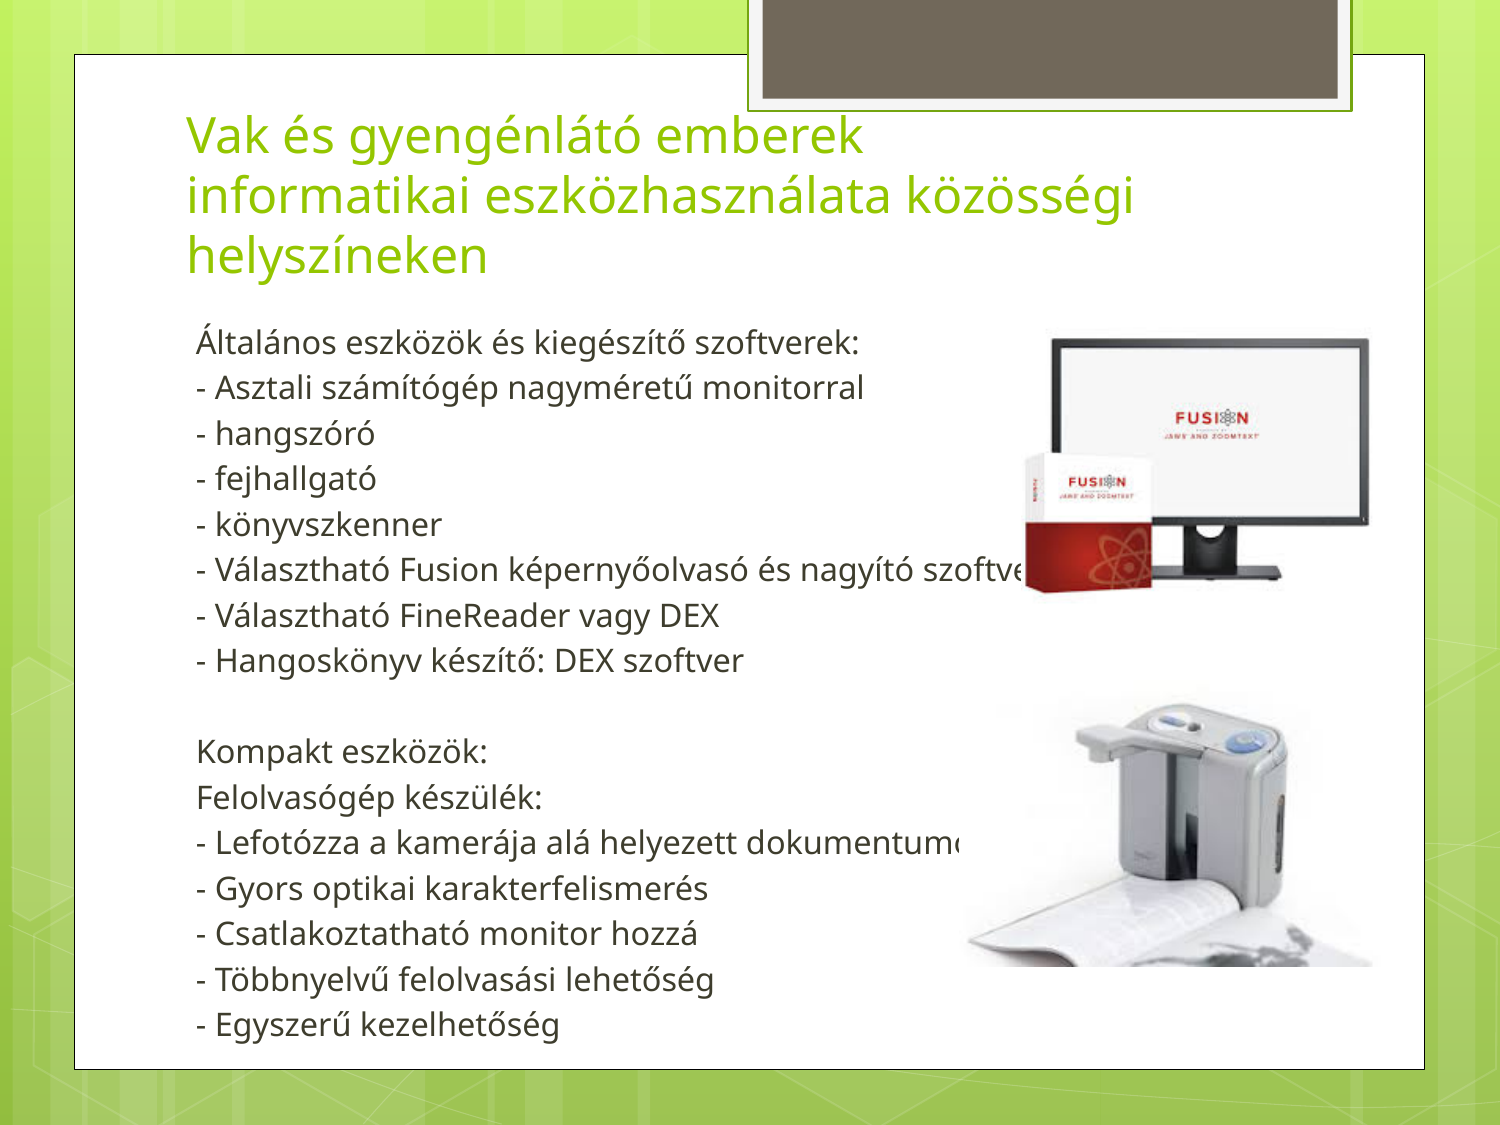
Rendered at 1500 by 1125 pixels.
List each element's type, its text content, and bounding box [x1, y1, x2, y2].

picture [1021, 290, 1374, 643]
title Vak és gyengénlátó emberek informatikai eszközhasználata közösségi helyszíneken [171, 101, 1324, 291]
picture [959, 680, 1390, 967]
list Általános eszközök és kiegészítő szoftverek: - Asztali számítógép nagyméretű monitorral - hangszóró - fejhallgató - könyvszkenner - Választható Fusion képernyőolvasó és nagyító szoftver - Választható FineReader vagy DEX - Hangoskönyv készítő: DEX szoftver Kompakt eszközök: Felolvasógép készülék: - Lefotózza a kamerája alá helyezett dokumentumot - Gyors optikai karakterfelismerés - Csatlakoztatható monitor hozzá - Többnyelvű felolvasási lehetőség - Egyszerű kezelhetőség [171, 314, 1283, 1059]
